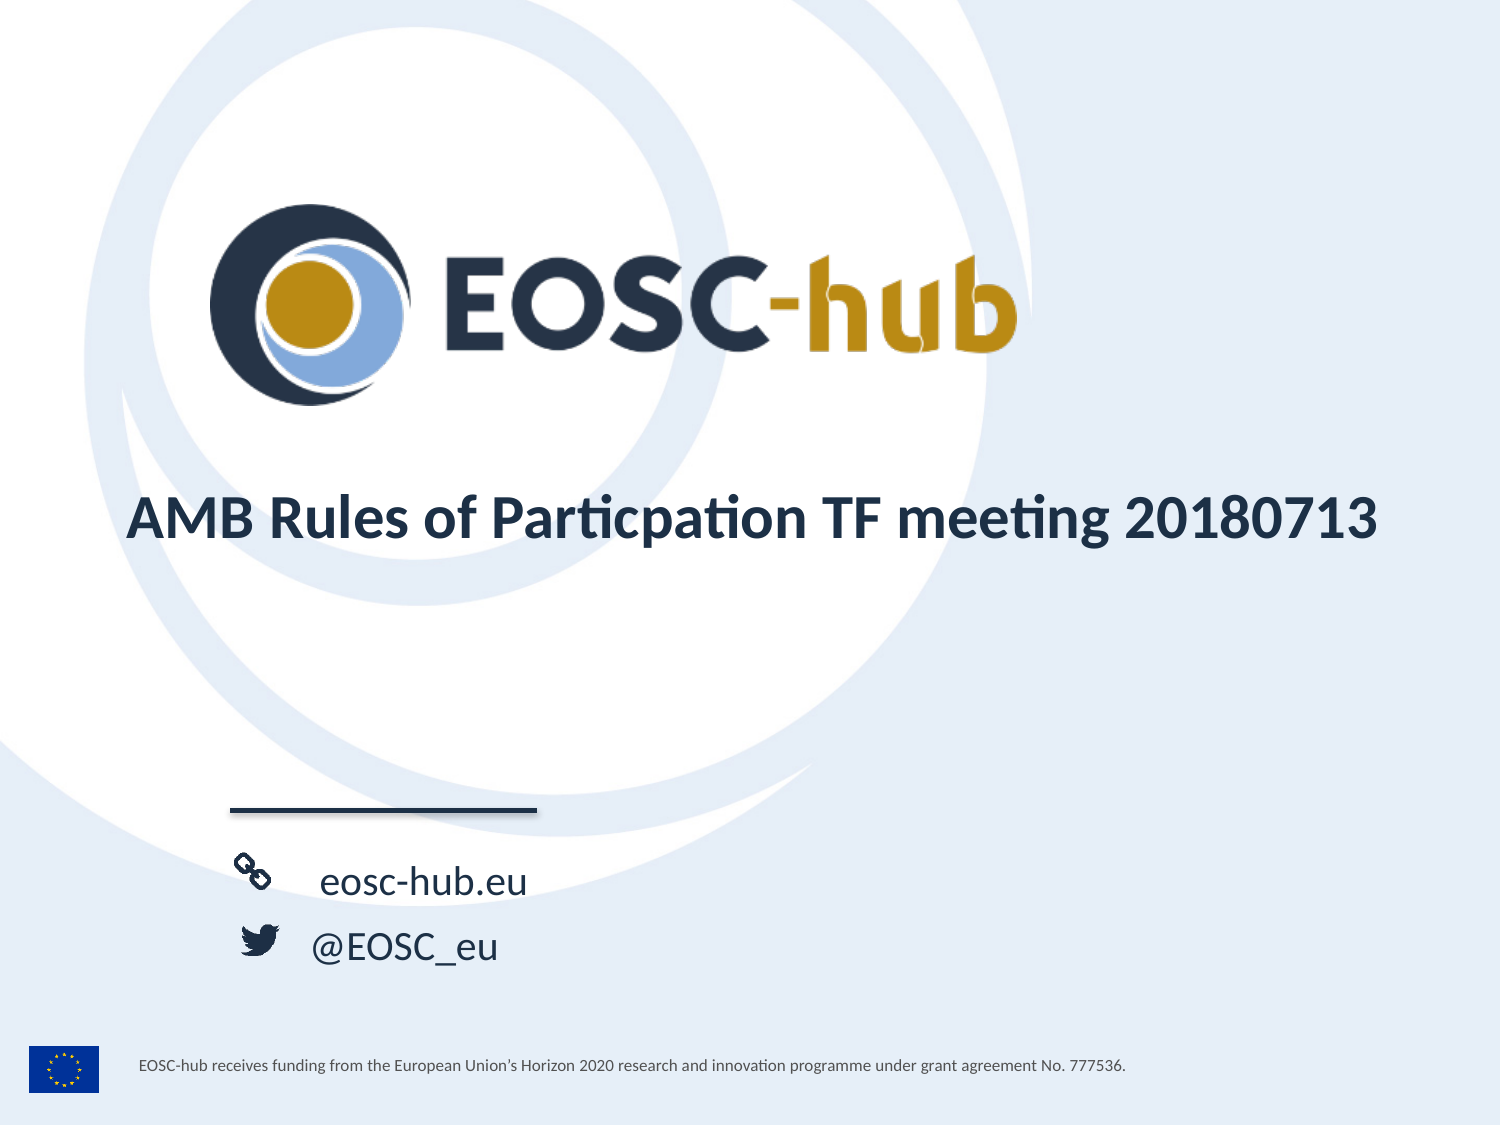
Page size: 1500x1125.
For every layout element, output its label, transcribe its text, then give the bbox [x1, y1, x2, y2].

list AMB Rules of Particpation TF meeting 20180713 [112, 467, 1412, 563]
picture [0, 0, 1500, 1125]
